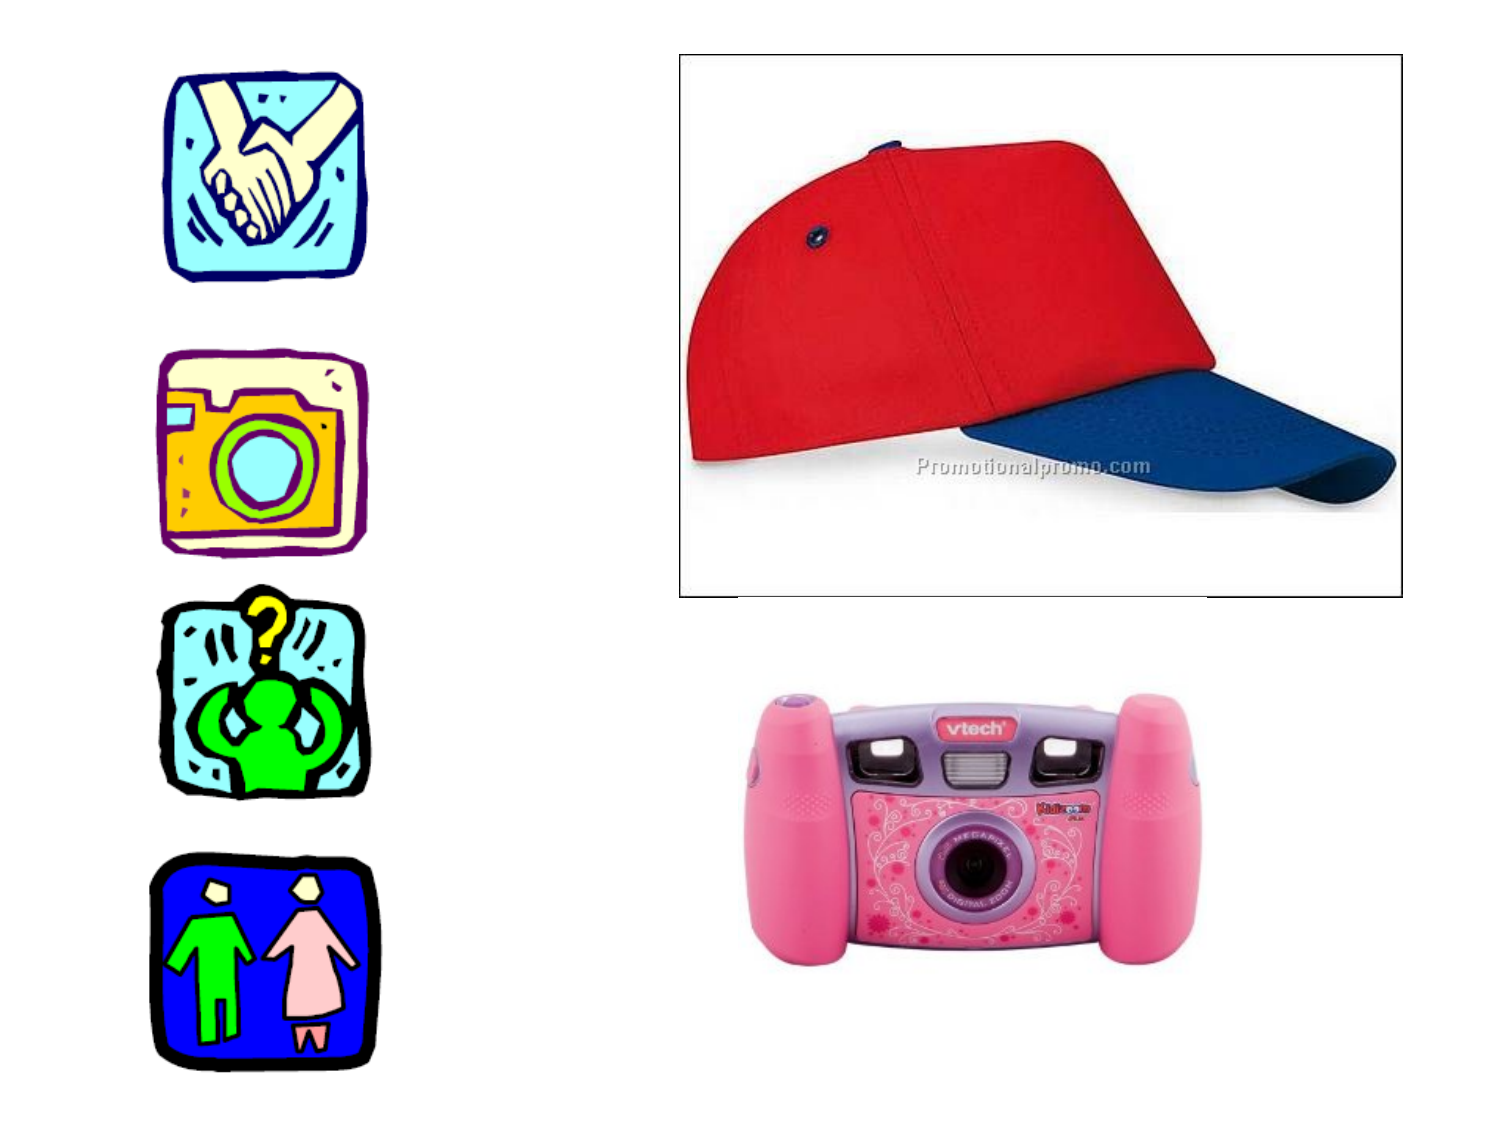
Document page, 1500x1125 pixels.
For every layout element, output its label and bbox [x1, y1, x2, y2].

picture [678, 54, 1403, 1067]
picture [123, 42, 396, 1090]
